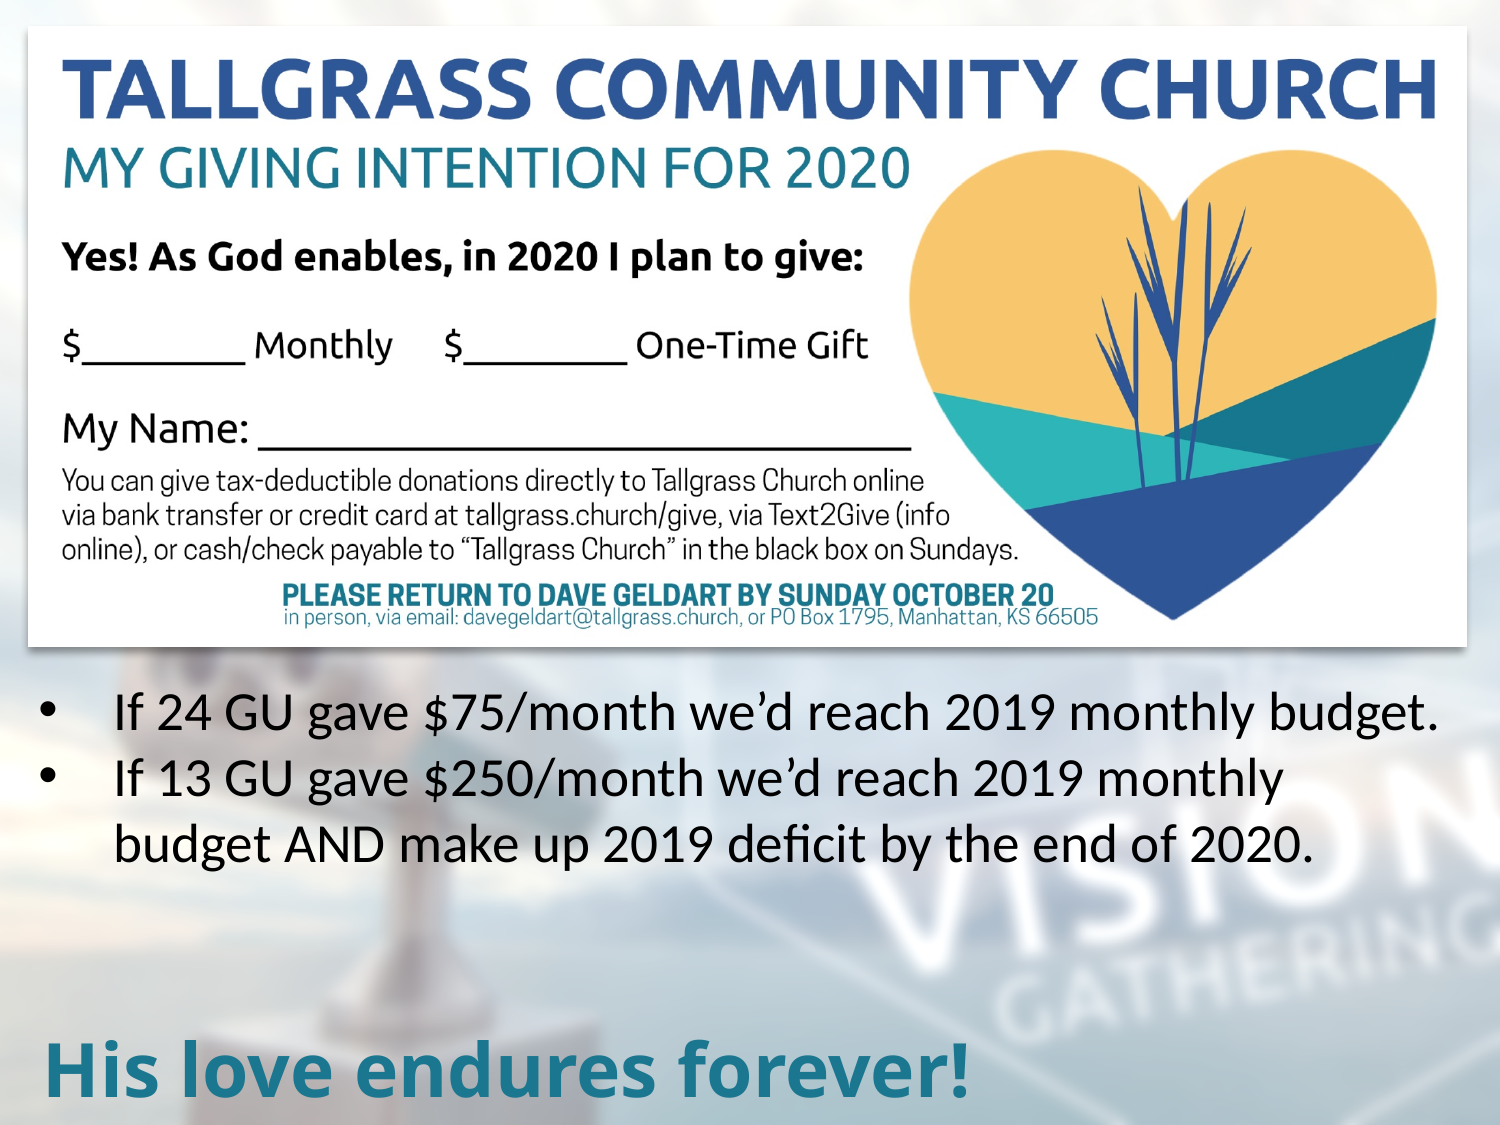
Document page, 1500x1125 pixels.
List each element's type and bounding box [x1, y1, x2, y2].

list [0, 0, 1500, 1125]
picture [28, 26, 1467, 647]
